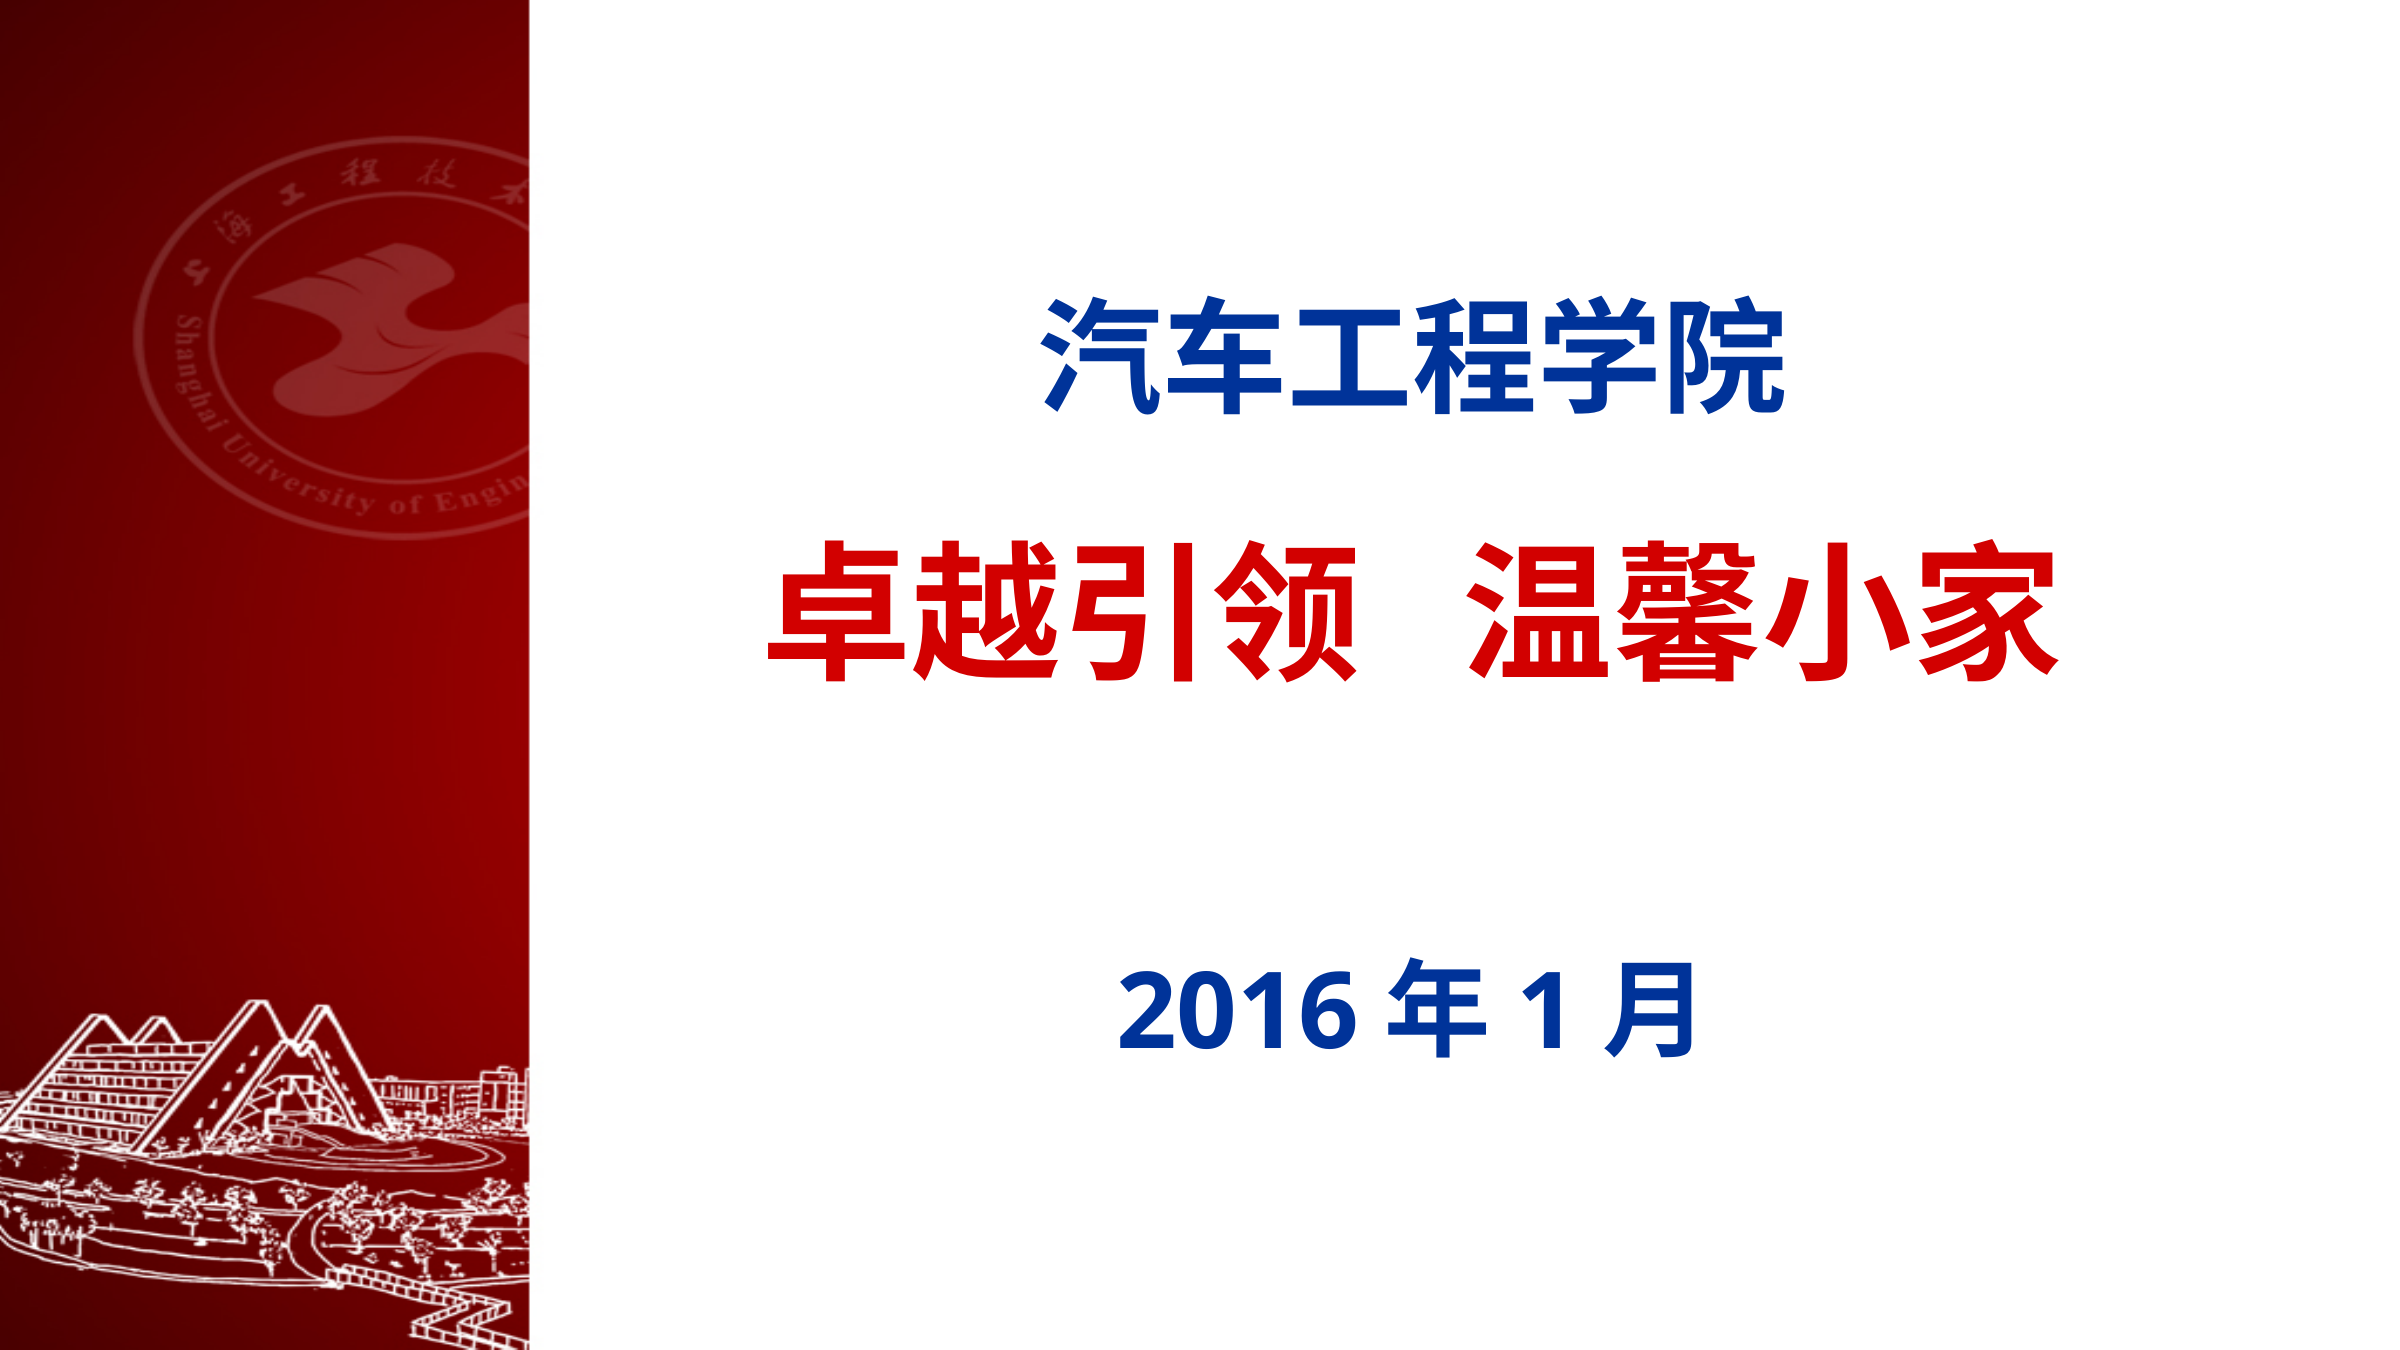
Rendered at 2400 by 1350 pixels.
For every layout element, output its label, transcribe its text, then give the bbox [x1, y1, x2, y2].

text_box 汽车工程学院 卓越引领 温馨小家 2016年1月 [491, 193, 2334, 1081]
picture [0, 0, 2400, 1350]
